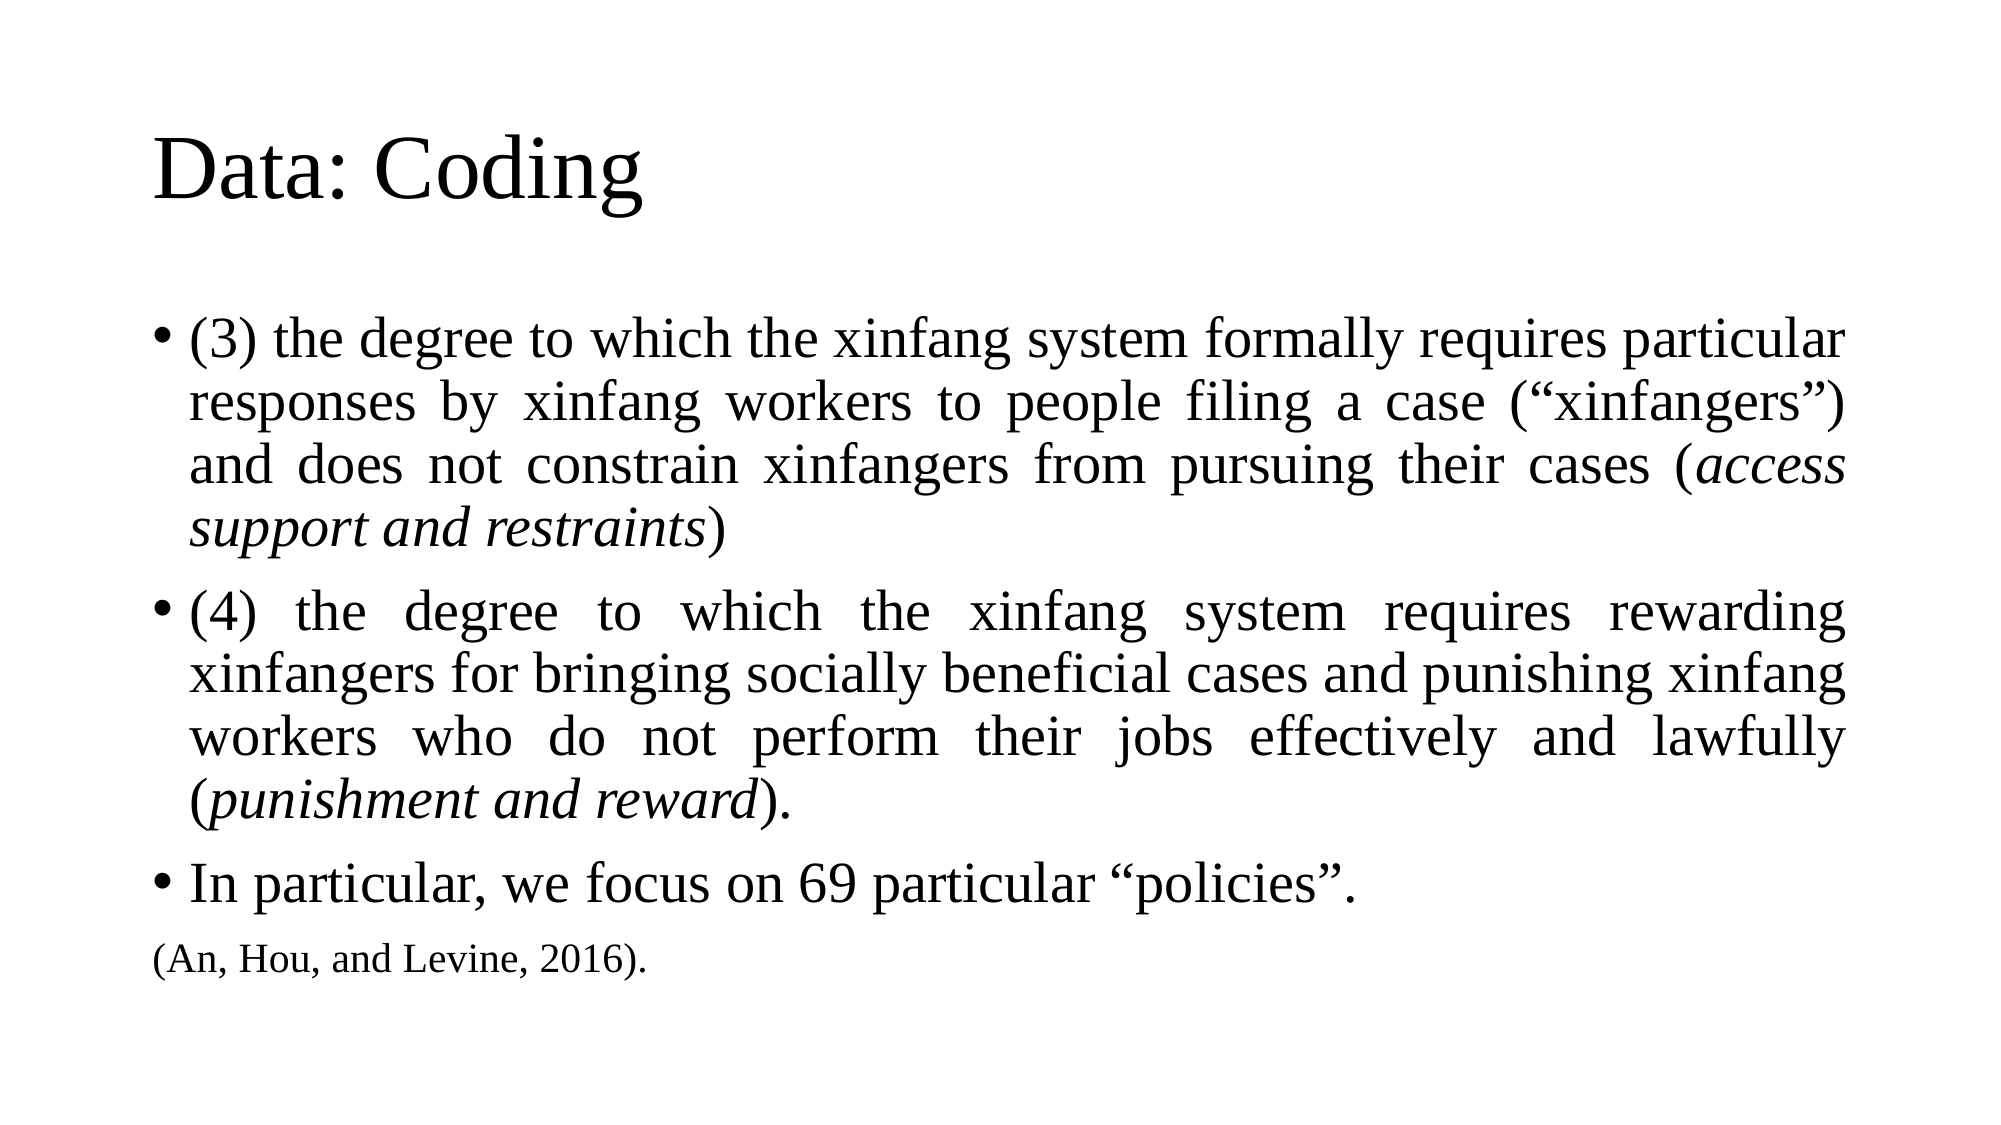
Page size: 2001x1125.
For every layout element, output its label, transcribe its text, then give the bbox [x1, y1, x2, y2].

list (3) the degree to which the xinfang system formally requires particular responses by xinfang workers to people filing a case (“xinfangers”) and does not constrain xinfangers from pursuing their cases (access support and restraints) (4) the degree to which the xinfang system requires rewarding xinfangers for bringing socially beneficial cases and punishing xinfang workers who do not perform their jobs effectively and lawfully (punishment and reward). In particular, we focus on 69 particular “policies”. (An, Hou, and Levine, 2016). [137, 299, 1863, 1014]
title Data: Coding [137, 59, 1863, 278]
